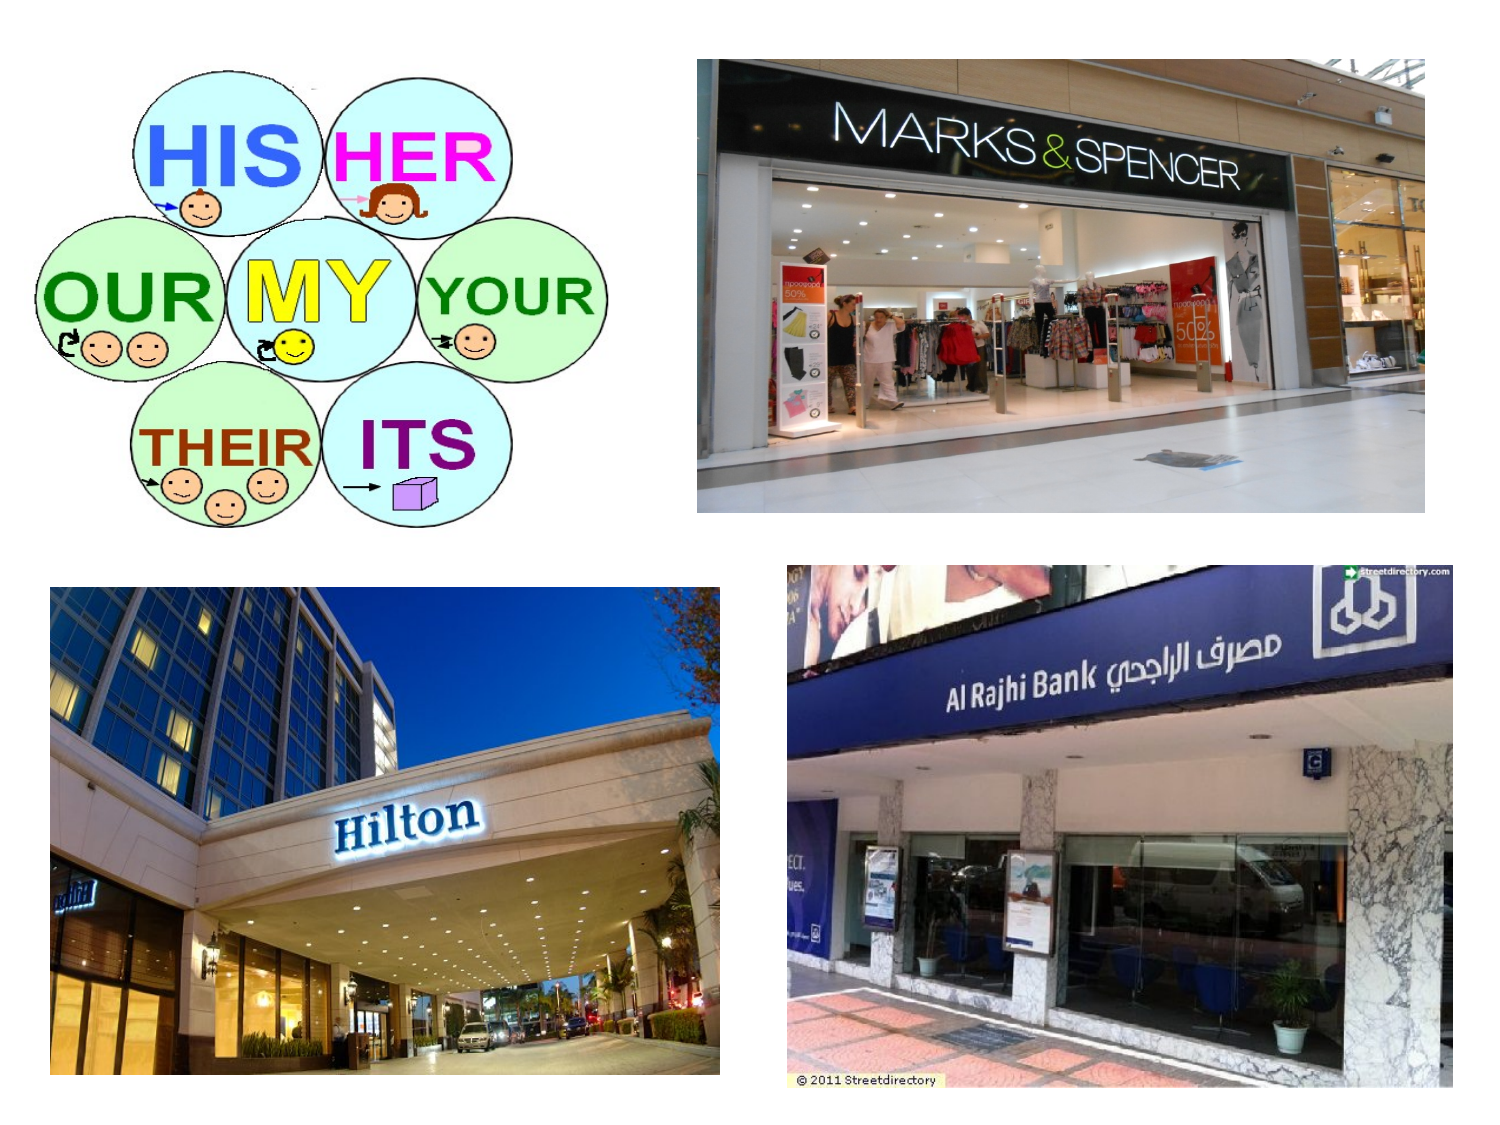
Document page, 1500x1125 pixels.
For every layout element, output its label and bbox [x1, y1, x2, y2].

picture [787, 565, 1453, 1088]
picture [697, 59, 1426, 513]
picture [24, 49, 613, 538]
picture [49, 587, 720, 1076]
